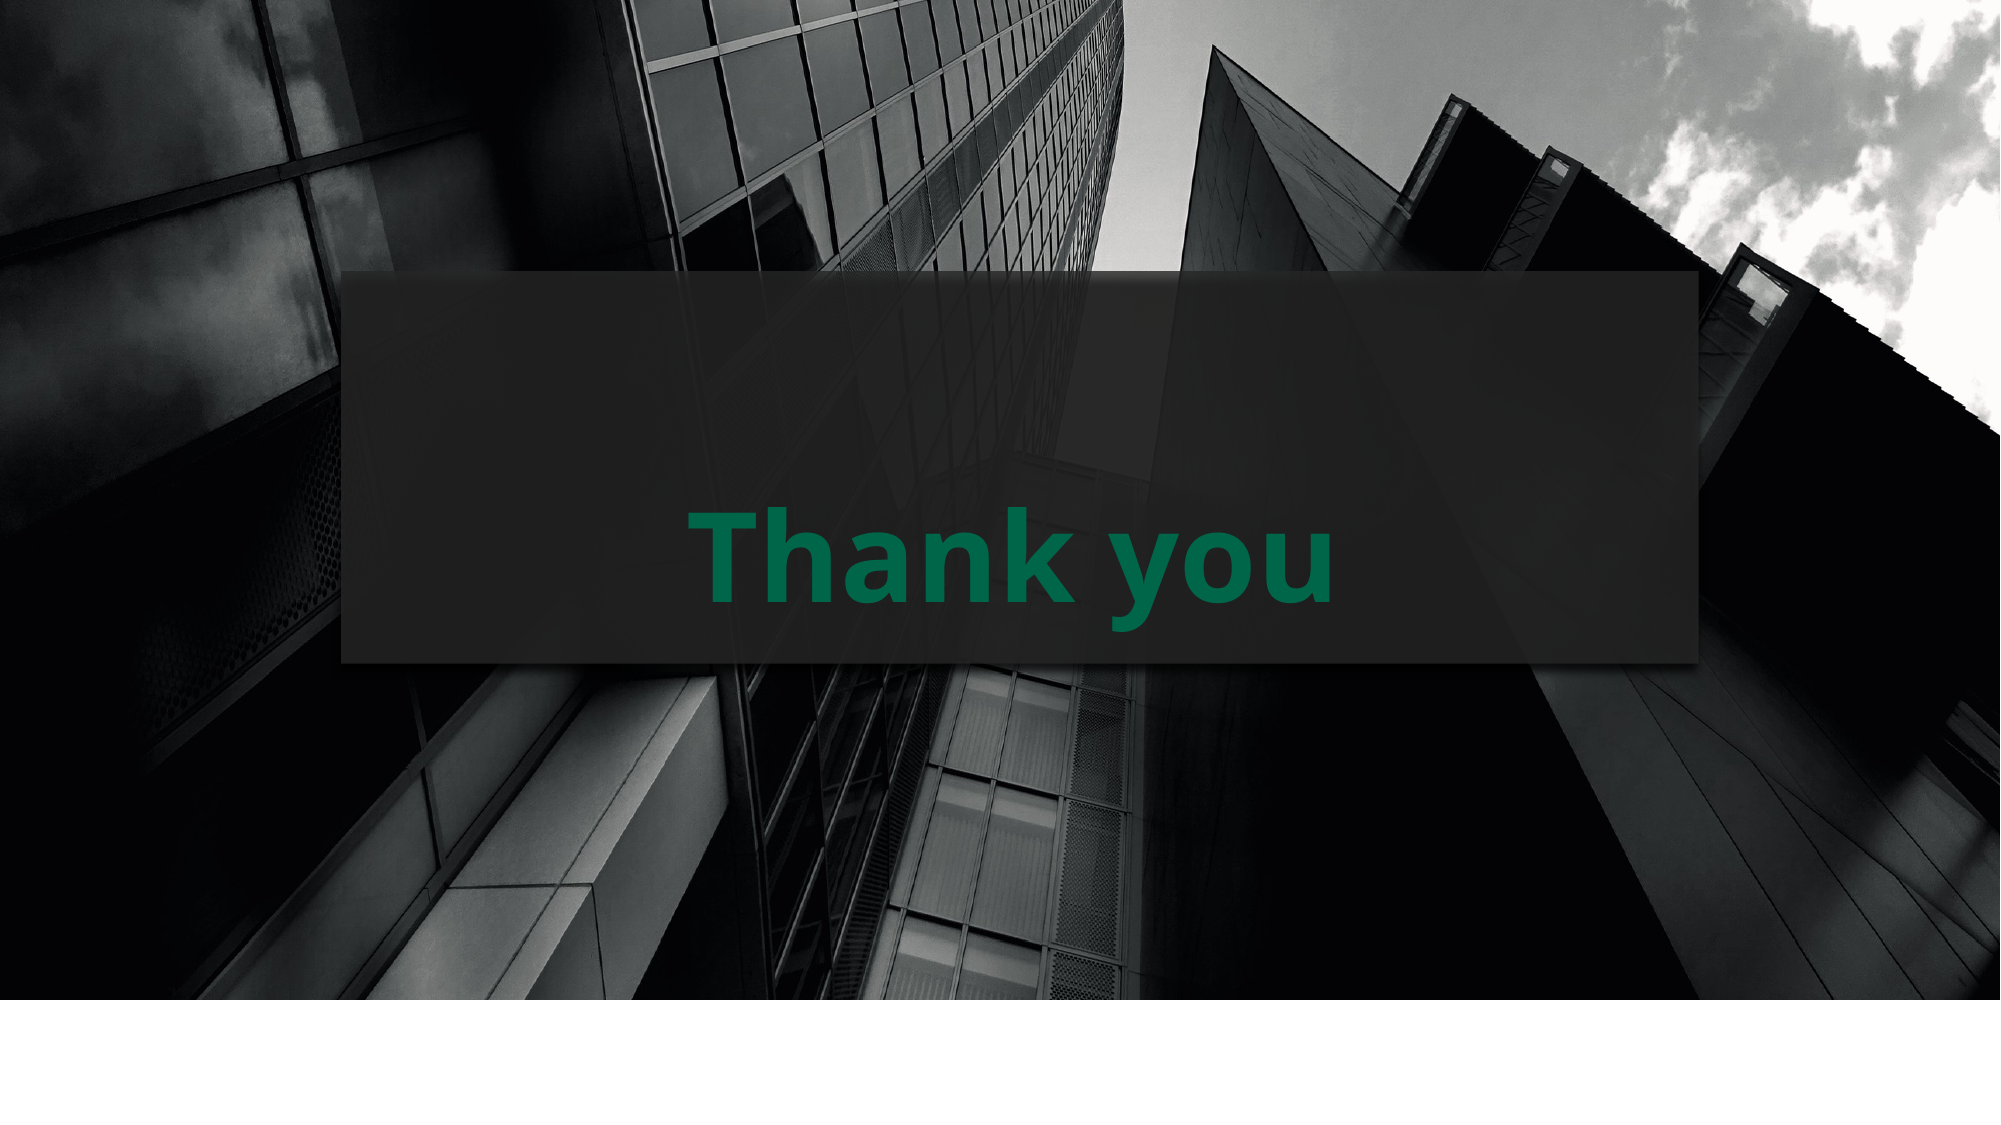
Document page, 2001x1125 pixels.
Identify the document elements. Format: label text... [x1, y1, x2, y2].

picture [0, 0, 2000, 1000]
title Thank you [378, 388, 1649, 737]
